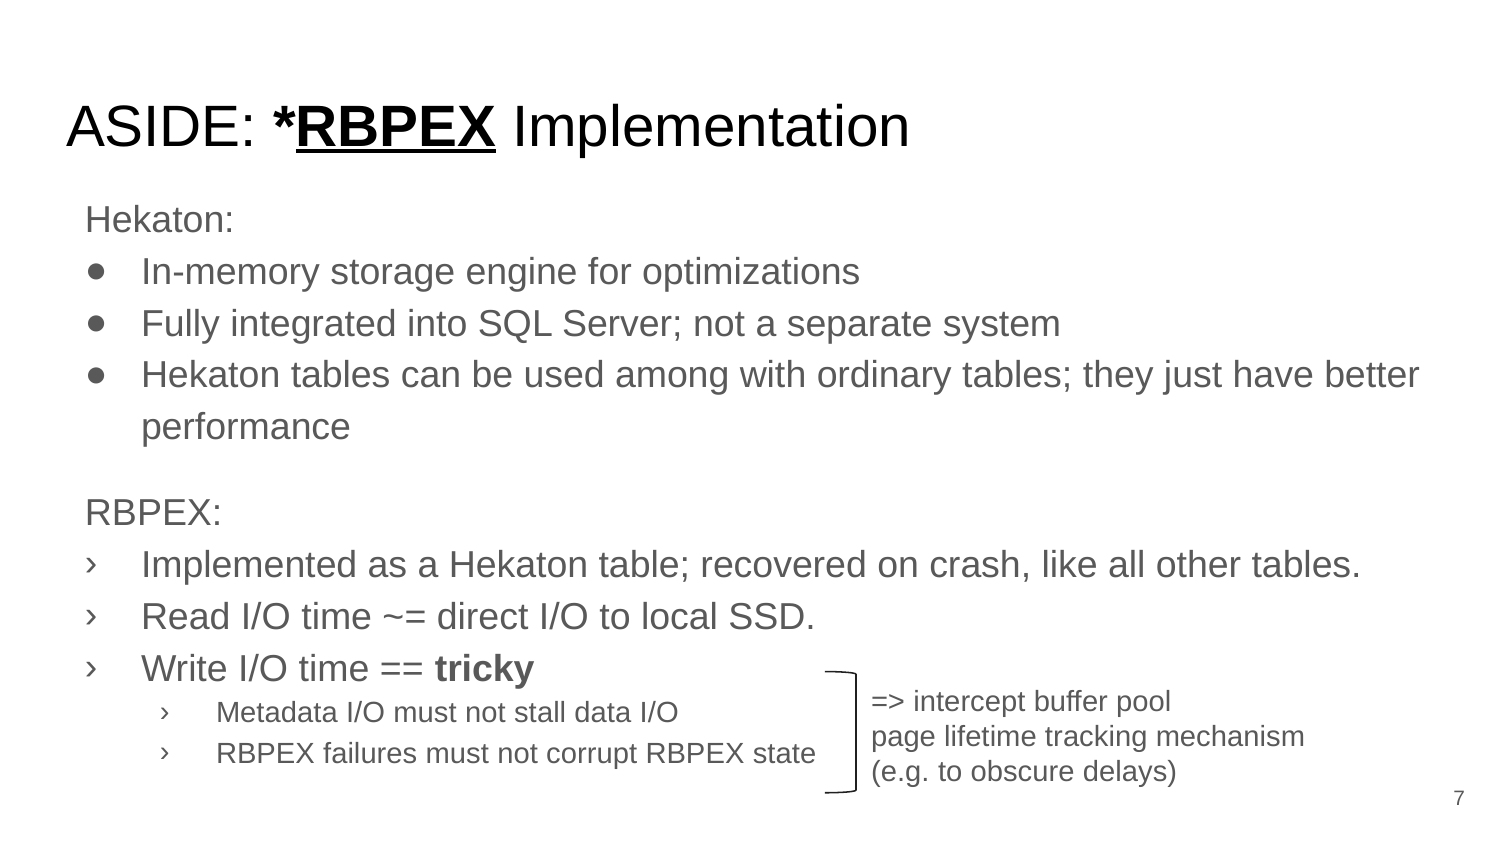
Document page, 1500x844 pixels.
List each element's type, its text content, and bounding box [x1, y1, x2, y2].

text_box [824, 671, 857, 793]
text_box => intercept buffer pool page lifetime tracking mechanism (e.g. to obscure delays) [856, 674, 1323, 795]
list Hekaton: In-memory storage engine for optimizations Fully integrated into SQL Server; not a separate system Hekaton tables can be used among with ordinary tables; they just have better performance RBPEX: Implemented as a Hekaton table; recovered on crash, like all other tables. Read I/O time ~= direct I/O to local SSD. Write I/O time == tricky Metadata I/O must not stall data I/O RBPEX failures must not corrupt RBPEX state [51, 173, 1449, 734]
slide_number 7 [1389, 764, 1480, 830]
title ASIDE: *RBPEX Implementation [51, 72, 1449, 167]
